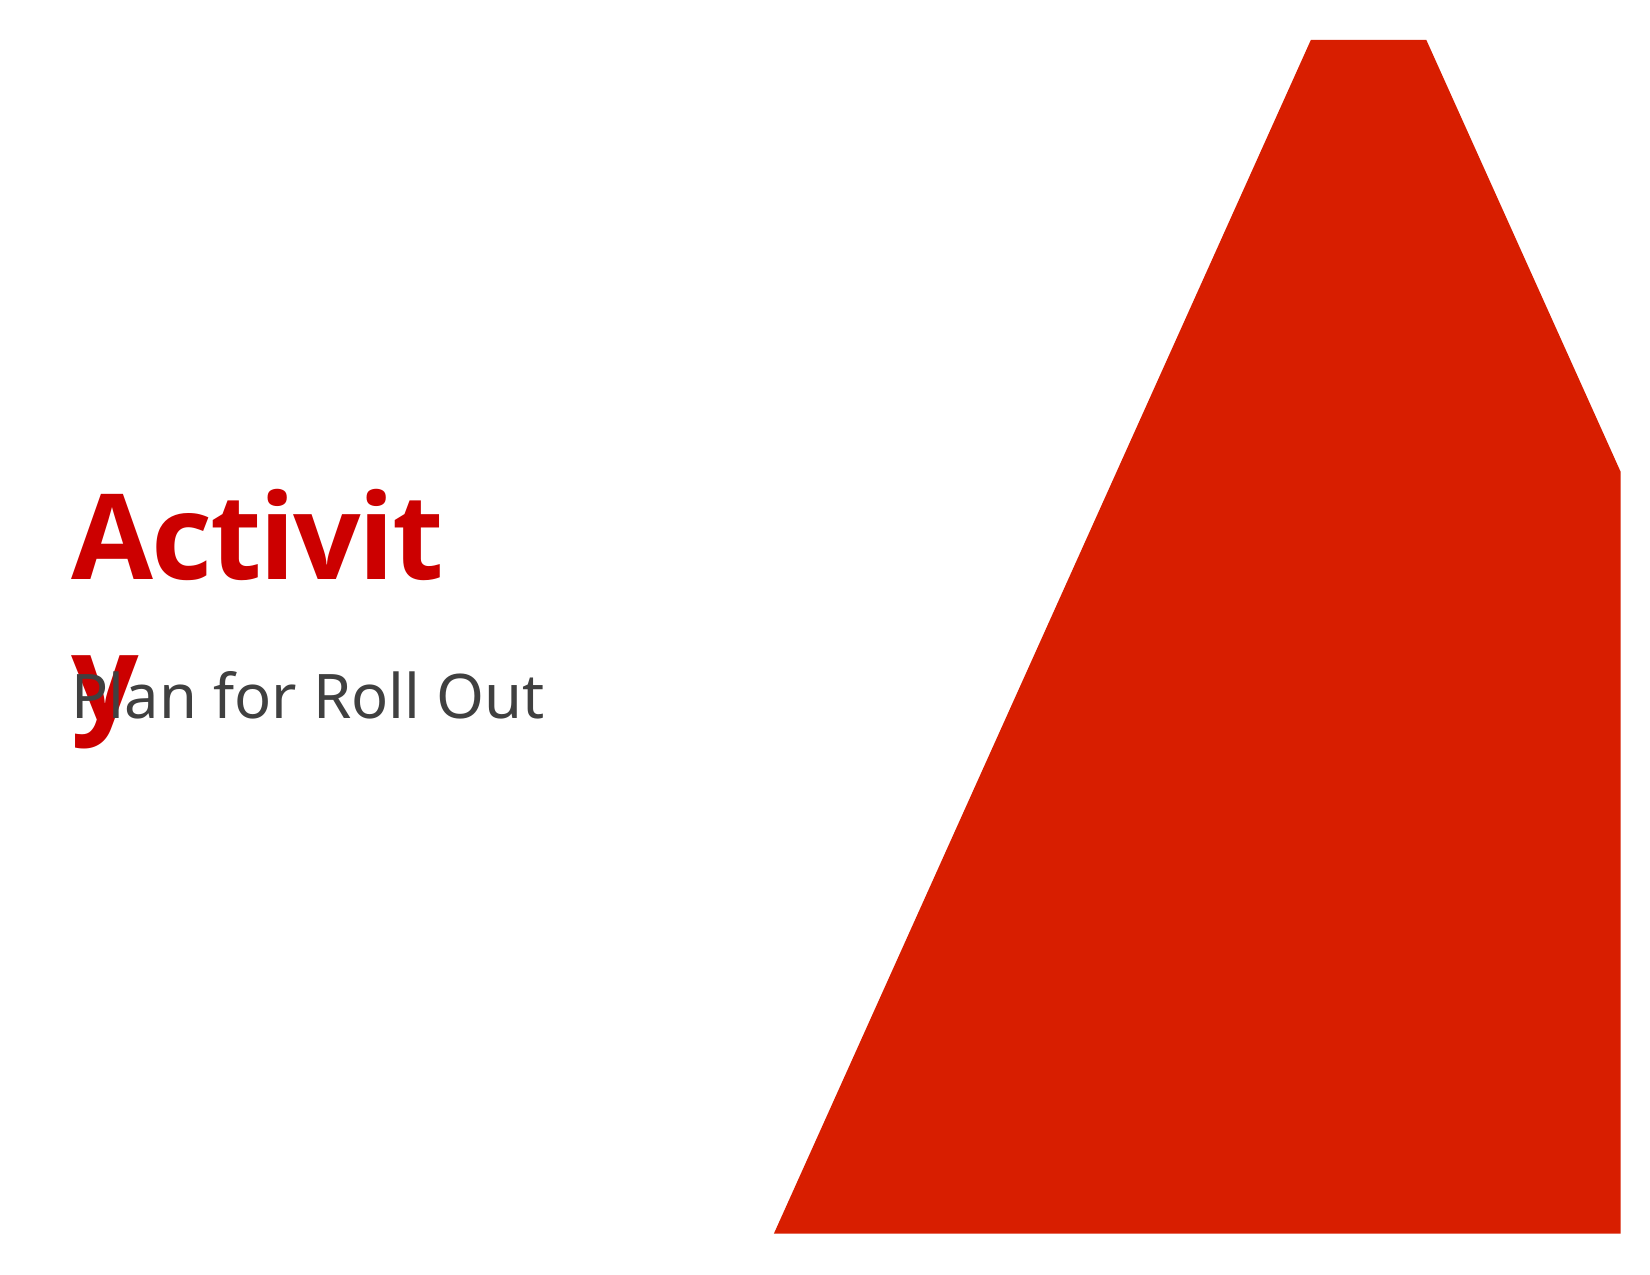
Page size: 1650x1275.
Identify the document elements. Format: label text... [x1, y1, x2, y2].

text_box Plan for Roll Out [69, 658, 548, 732]
text_box Activity [69, 463, 486, 604]
